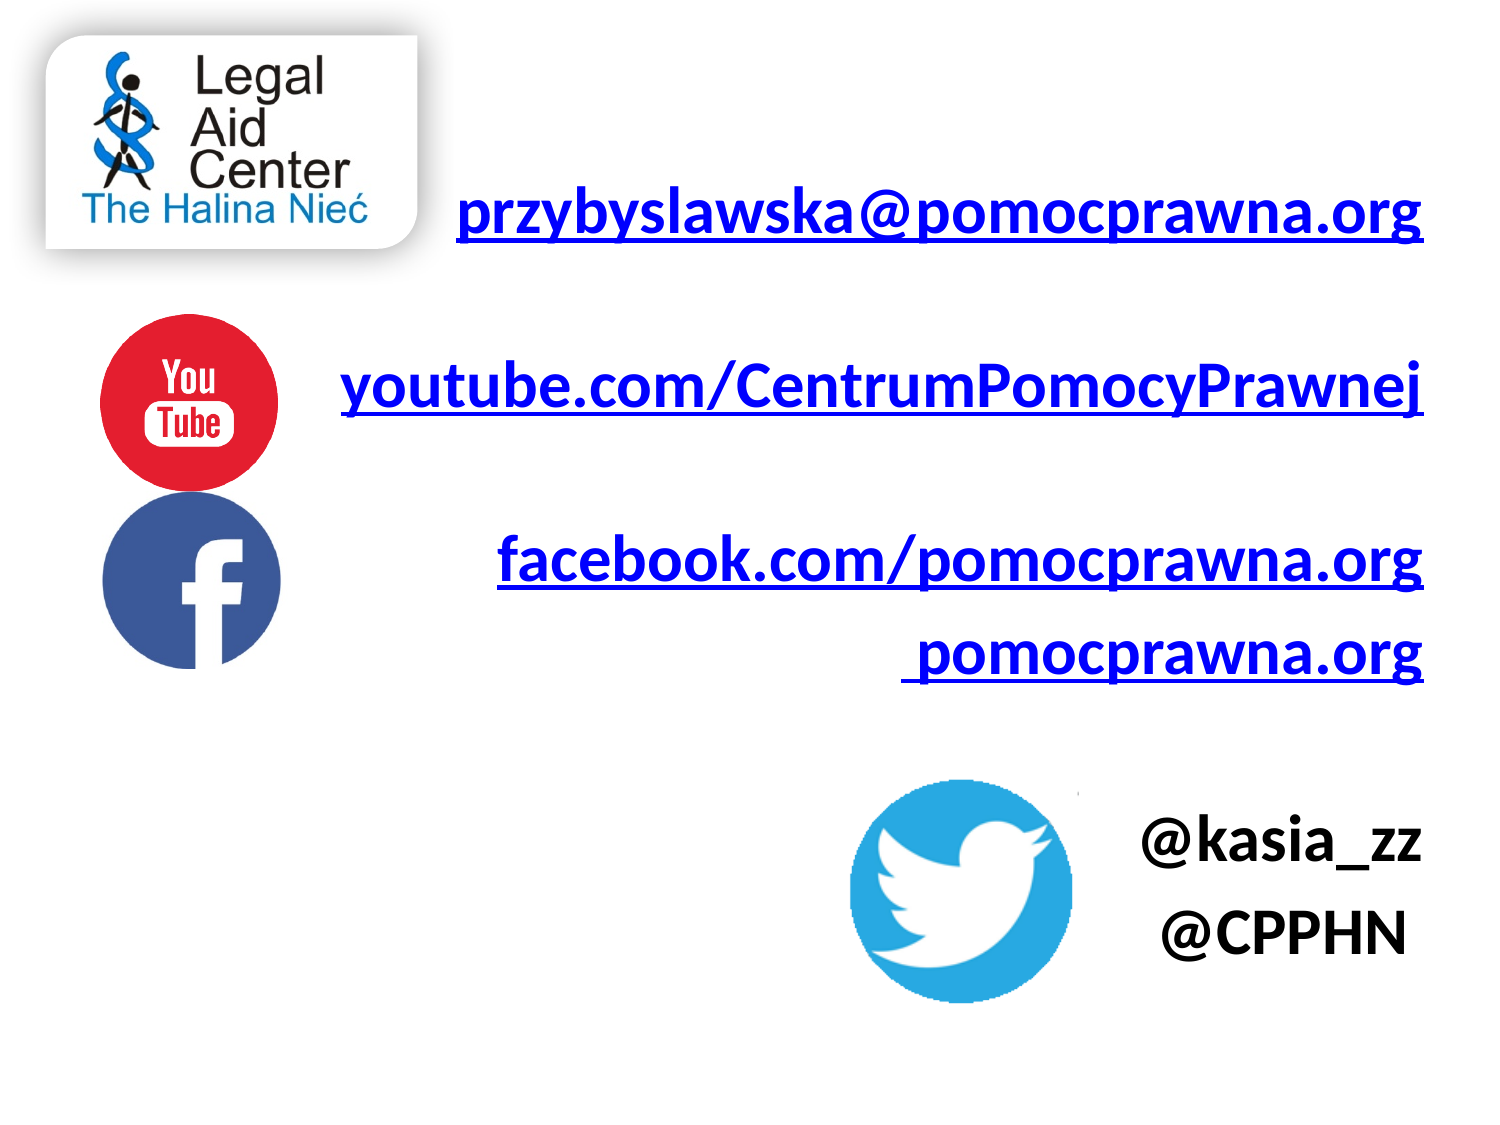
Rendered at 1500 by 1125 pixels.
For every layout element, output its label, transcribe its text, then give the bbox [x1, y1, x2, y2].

picture [100, 314, 289, 669]
picture [844, 774, 1080, 1010]
list przybyslawska@pomocprawna.org youtube.com/CentrumPomocyPrawnej facebook.com/pomocprawna.org pomocprawna.org @kasia_zz @CPPHN [88, 66, 1439, 1035]
picture [52, 42, 411, 242]
